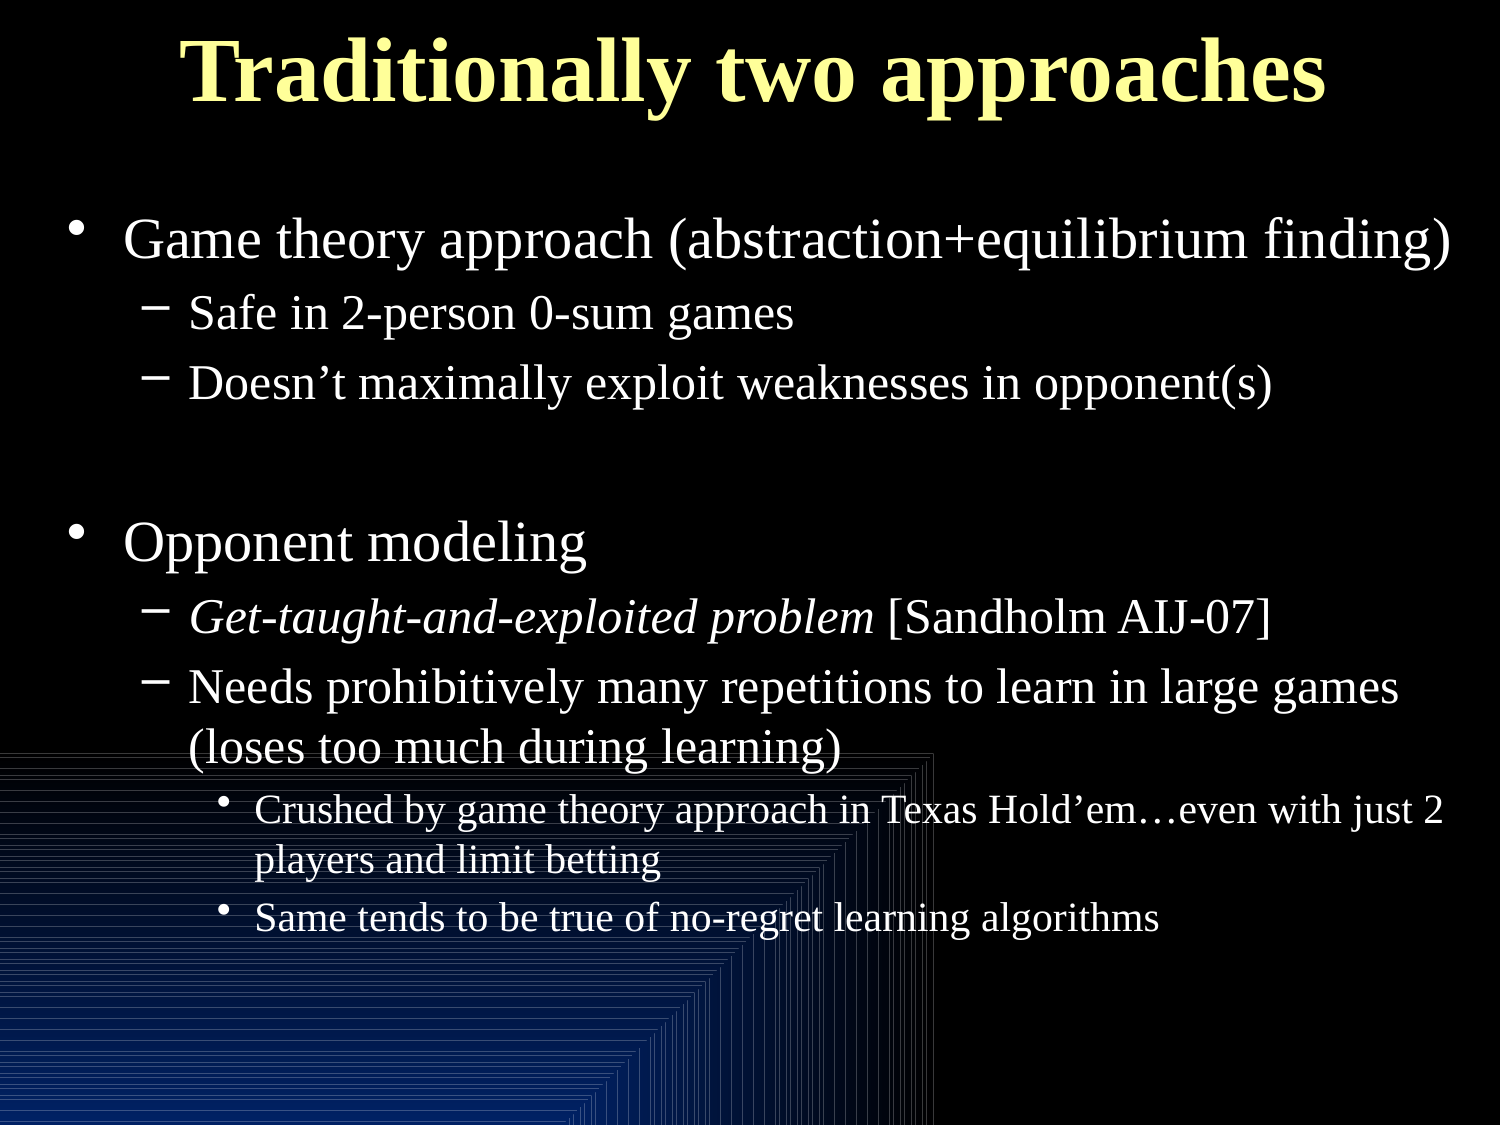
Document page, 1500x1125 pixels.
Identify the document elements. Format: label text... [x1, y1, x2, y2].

title Traditionally two approaches [37, 3, 1471, 127]
list Game theory approach (abstraction+equilibrium finding) Safe in 2-person 0-sum games Doesn’t maximally exploit weaknesses in opponent(s) Opponent modeling Get-taught-and-exploited problem [Sandholm AIJ-07] Needs prohibitively many repetitions to learn in large games (loses too much during learning) Crushed by game theory approach in Texas Hold’em…even with just 2 players and limit betting Same tends to be true of no-regret learning algorithms [51, 192, 1471, 1033]
